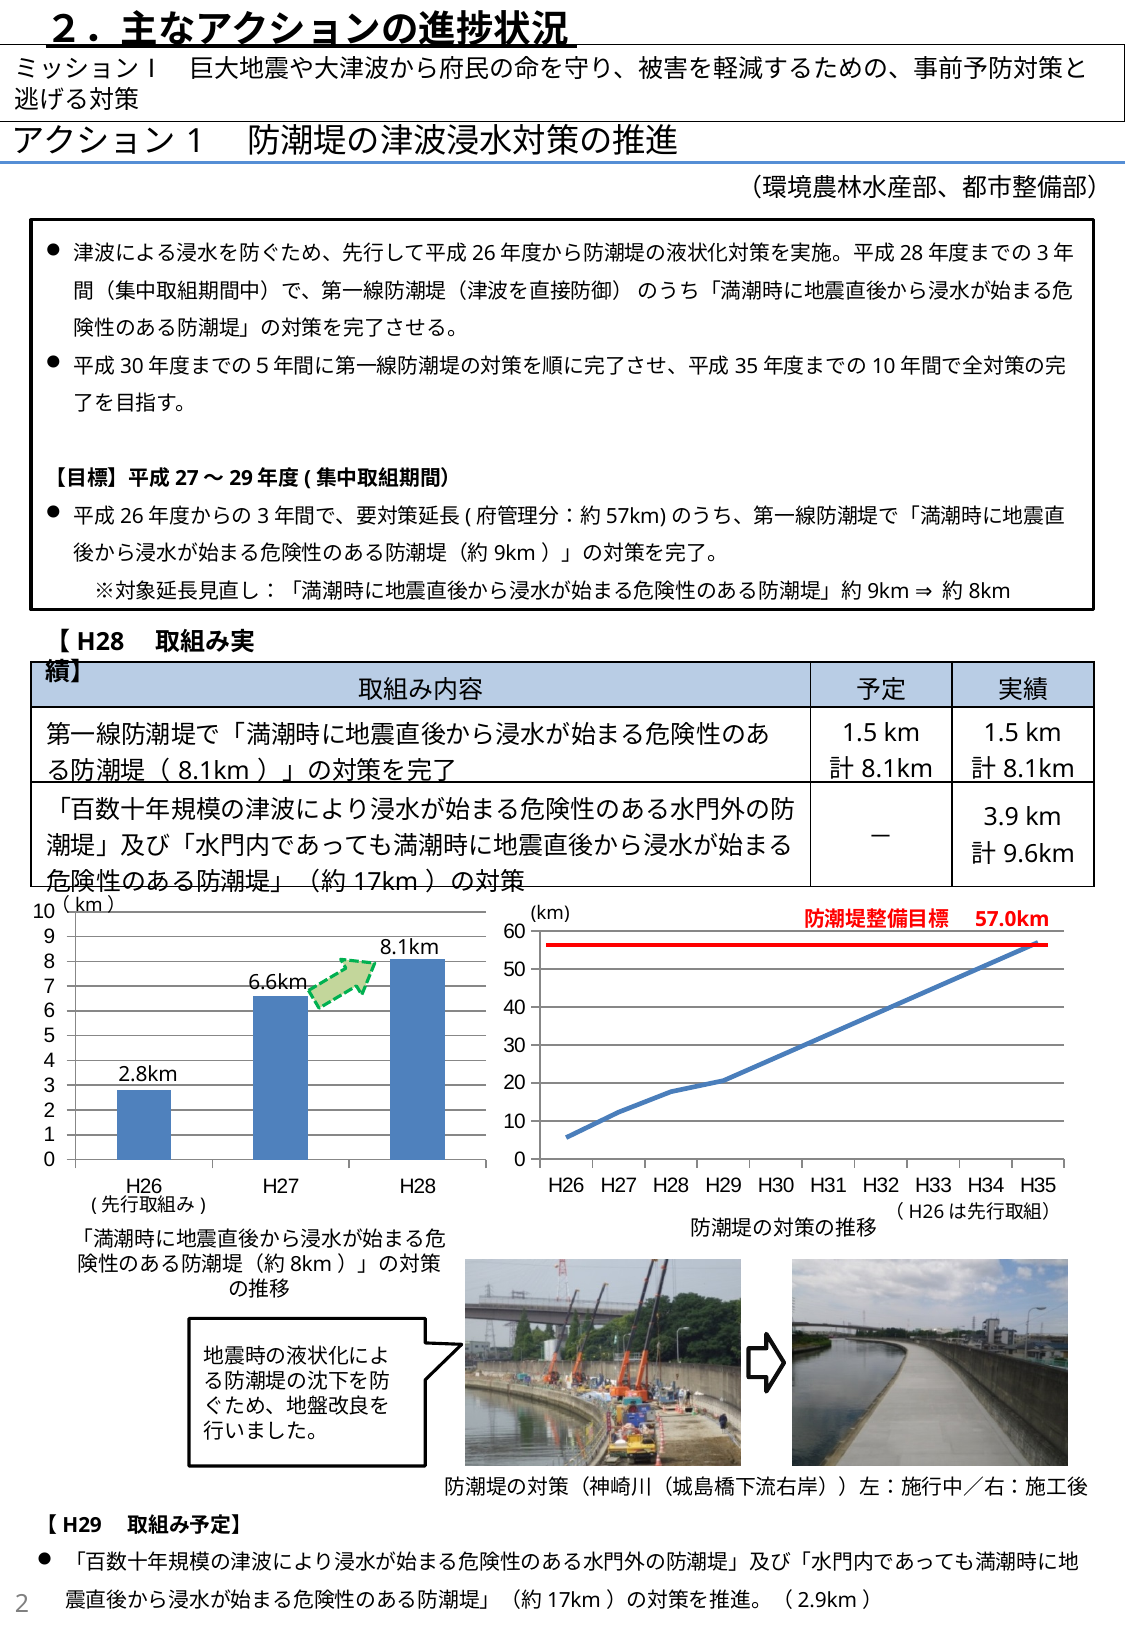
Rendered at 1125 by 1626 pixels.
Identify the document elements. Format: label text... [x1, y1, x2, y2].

table_header 実績 [953, 663, 1093, 706]
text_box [188, 1318, 426, 1467]
text_box 【H28 取組み実績】 [31, 618, 303, 693]
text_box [491, 871, 1077, 1248]
slide_number 2 [0, 1538, 263, 1625]
text_box 津波による浸水を防ぐため、先行して平成26年度から防潮堤の液状化対策を実施。平成28年度までの3年間（集中取組期間中）で、第一線防潮堤（津波を直接防御） のうち「満潮時に地震直後から浸水が始まる危険性のある防潮堤」の対策を完了させる。 平成30年度までの５年間に第一線防潮堤の対策を順に完了させ、平成35年度までの10年間で全対策の完了を目指す。 【目標】平成27～29年度(集中取組期間） 平成26年度からの3年間で、要対策延長(府管理分：約57km)のうち、第一線防潮堤で「満潮時に地震直後から浸水が始まる危険性のある防潮堤（約9km）」の対策を完了。 ※対象延長見直し：「満潮時に地震直後から浸水が始まる危険性のある防潮堤」約9km ⇒ 約8km [30, 219, 1094, 610]
table_cell 「百数十年規模の津波により浸水が始まる危険性のある水門外の防潮堤」及び「水門内であっても満潮時に地震直後から浸水が始まる危険性のある防潮堤」（約17km）の対策 [32, 783, 810, 886]
text_box （環境農林水産部、都市整備部） [722, 168, 1125, 210]
table_header 取組み内容 [32, 663, 810, 706]
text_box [22, 892, 489, 1284]
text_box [426, 1259, 1107, 1508]
text_box ２．主なアクションの進捗状況 [30, 0, 1094, 58]
table_cell 第一線防潮堤で「満潮時に地震直後から浸水が始まる危険性のある防潮堤（8.1km）」の対策を完了 [32, 708, 810, 781]
table_cell － [811, 783, 951, 870]
text_box 【H29 取組み予定】 「百数十年規模の津波により浸水が始まる危険性のある水門外の防潮堤」及び「水門内であっても満潮時に地震直後から浸水が始まる危険性のある防潮堤」（約17km）の対策を推進。（2.9km） [29, 1493, 1096, 1617]
text_box ミッションⅠ 巨大地震や大津波から府民の命を守り、被害を軽減するための、事前予防対策と逃げる対策 [0, 44, 1125, 122]
table_cell 1.5 km 計8.1km [953, 708, 1093, 781]
table_header 予定 [811, 663, 951, 706]
text_box アクション1 防潮堤の津波浸水対策の推進 [0, 122, 1125, 162]
table_cell 1.5 km 計8.1km [811, 708, 951, 781]
table_cell 3.9 km 計9.6km [953, 783, 1093, 886]
